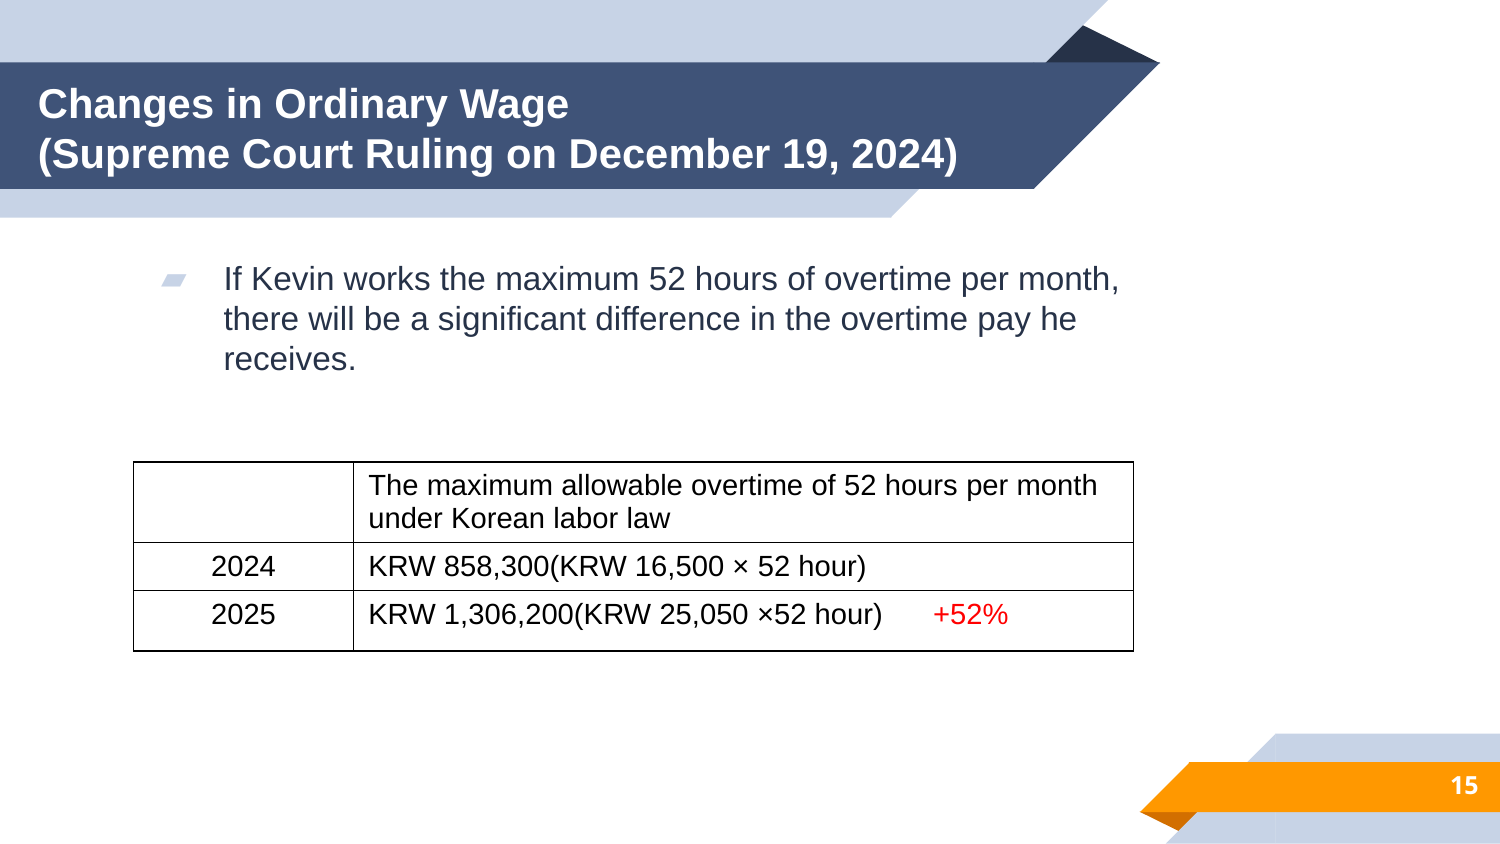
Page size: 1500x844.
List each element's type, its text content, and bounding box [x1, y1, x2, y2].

table_header [134, 463, 353, 542]
table_cell 2025 [134, 591, 353, 650]
table_cell 2024 [134, 543, 353, 590]
table_cell KRW 858,300(KRW 16,500 × 52 hour) [354, 543, 1133, 590]
list If Kevin works the maximum 52 hours of overtime per month, there will be a significant difference in the overtime pay he receives. [133, 217, 1140, 734]
table_header The maximum allowable overtime of 52 hours per month under Korean labor law [354, 463, 1133, 542]
table_cell KRW 1,306,200(KRW 25,050 ×52 hour) +52% [354, 591, 1133, 650]
slide_number 15 [1249, 760, 1494, 813]
title Changes in Ordinary Wage (Supreme Court Ruling on December 19, 2024) [0, 64, 1035, 190]
